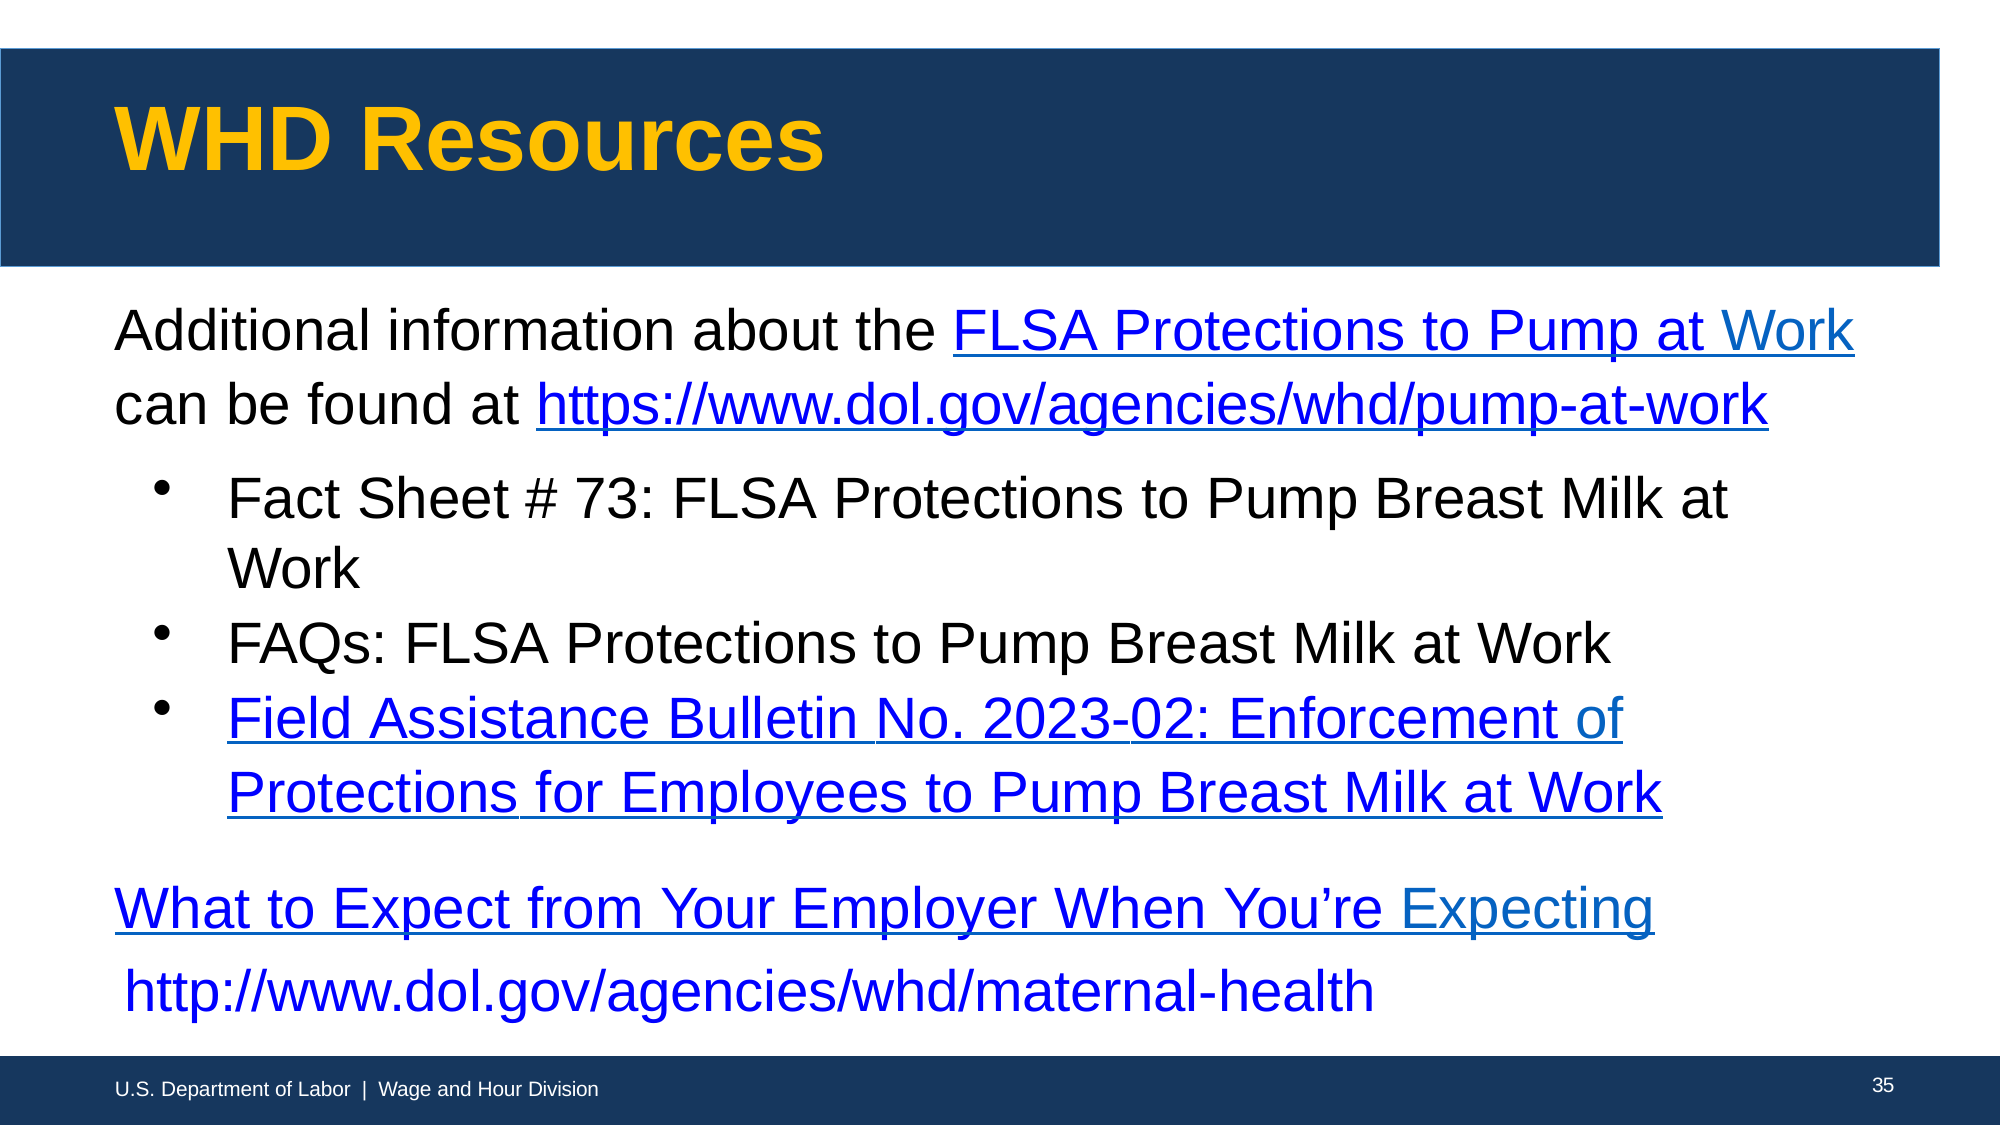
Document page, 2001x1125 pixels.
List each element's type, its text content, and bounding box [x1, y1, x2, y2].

text_box Additional information about the FLSA Protections to Pump at Work can be found at https://www.dol.gov/agencies/whd/pump-at-work Fact Sheet # 73: FLSA Protections to Pump Breast Milk at Work FAQs: FLSA Protections to Pump Breast Milk at Work Field Assistance Bulletin No. 2023-02: Enforcement of Protections for Employees to Pump Breast Milk at Work What to Expect from Your Employer When You’re Expecting http://www.dol.gov/agencies/whd/maternal-health [112, 286, 1881, 1024]
footer U.S. Department of Labor | Wage and Hour Division [112, 1067, 606, 1125]
title WHD Resources [0, 48, 1940, 267]
slide_number 27 [1865, 1071, 1904, 1125]
